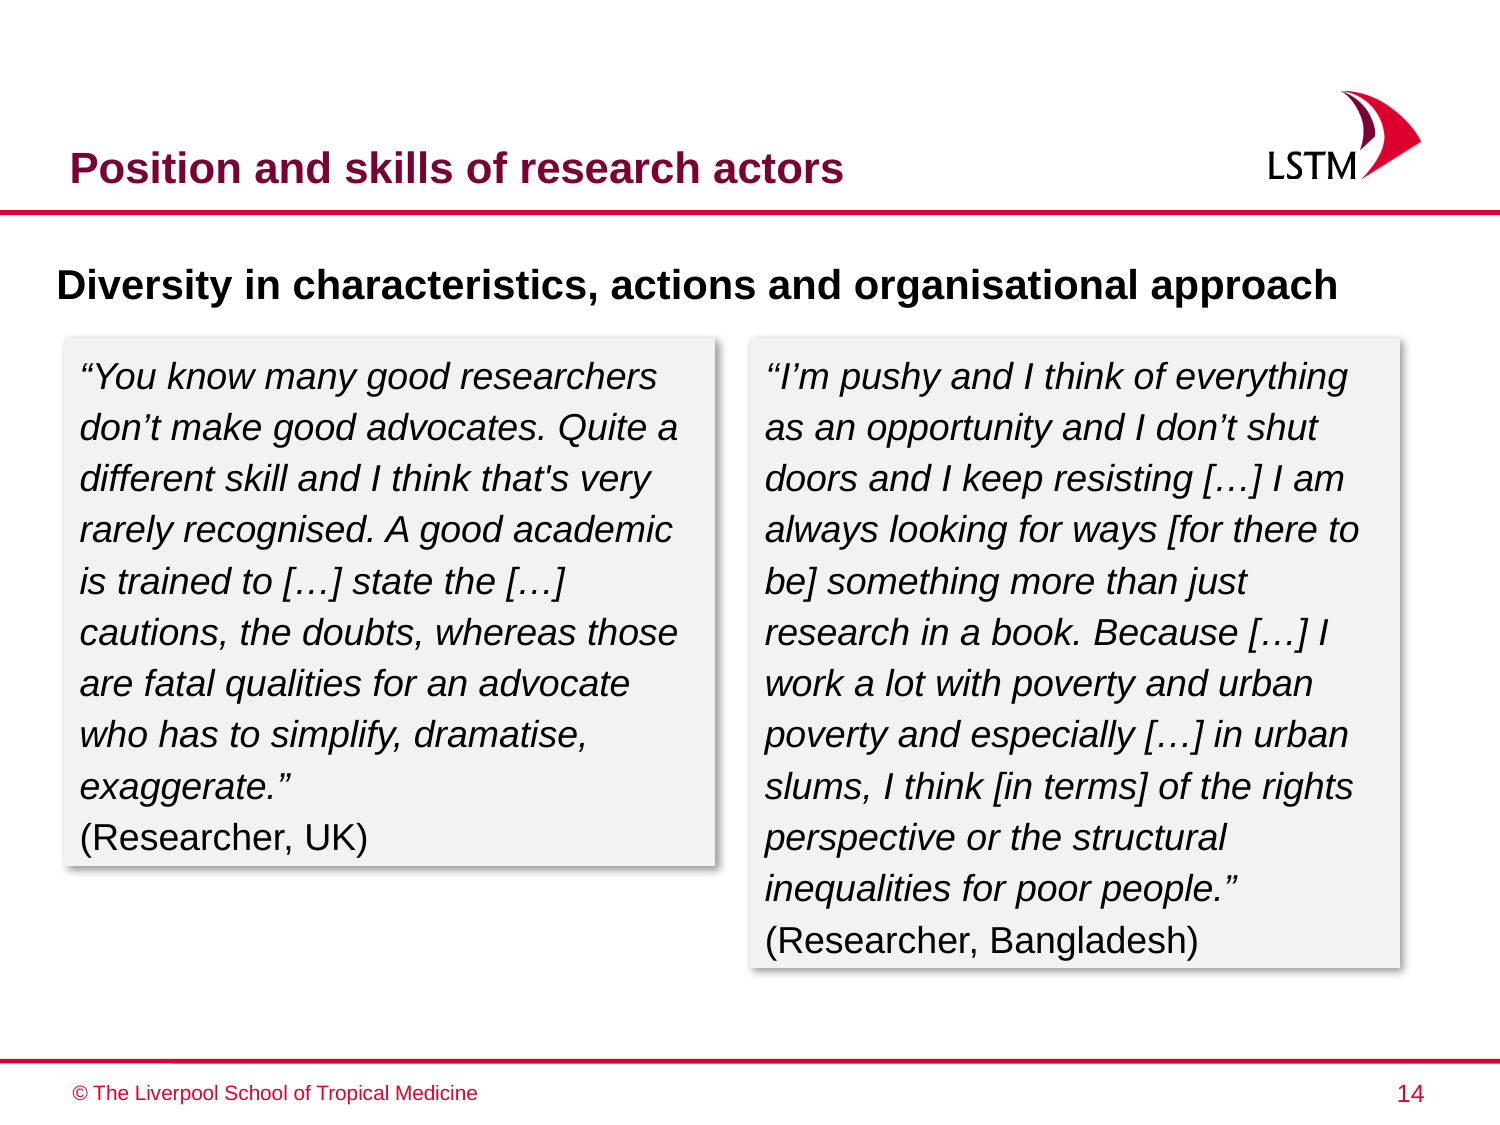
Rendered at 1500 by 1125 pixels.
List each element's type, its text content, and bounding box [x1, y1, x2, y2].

list Diversity in characteristics, actions and organisational approach [41, 243, 1459, 1048]
picture [1269, 91, 1421, 179]
title Position and skills of research actors [54, 99, 1118, 201]
text_box ‘‘I’m pushy and I think of everything as an opportunity and I don’t shut doors and I keep resisting […] I am always looking for ways [for there to be] something more than just research in a book. Because […] I work a lot with poverty and urban poverty and especially […] in urban slums, I think [in terms] of the rights perspective or the structural inequalities for poor people.” (Researcher, Bangladesh) [750, 338, 1400, 968]
text_box “You know many good researchers don’t make good advocates. Quite a different skill and I think that's very rarely recognised. A good academic is trained to […] state the […] cautions, the doubts, whereas those are fatal qualities for an advocate who has to simplify, dramatise, exaggerate.” (Researcher, UK) [64, 338, 715, 866]
